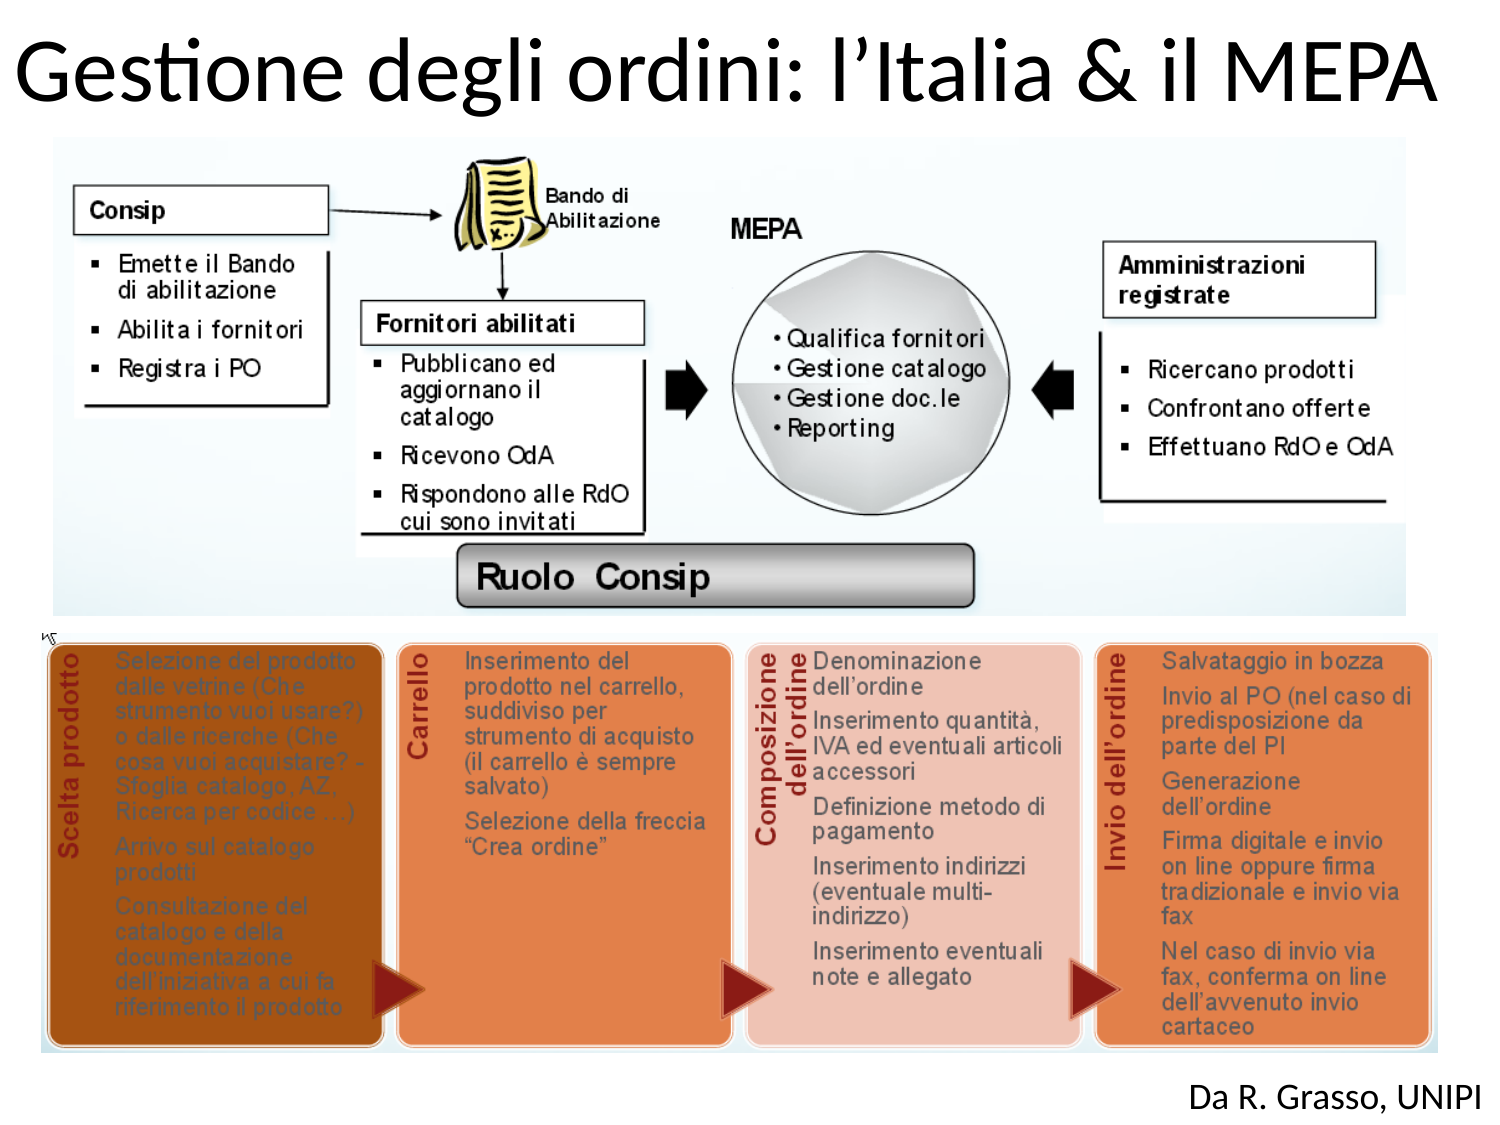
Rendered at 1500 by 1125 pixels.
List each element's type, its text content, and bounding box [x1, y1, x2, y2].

picture [41, 633, 1438, 1053]
text_box Gestione degli ordini: l’Italia & il MEPA [0, 0, 1500, 108]
text_box Da R. Grasso, UNIPI [1173, 1064, 1499, 1125]
picture [52, 136, 1406, 616]
